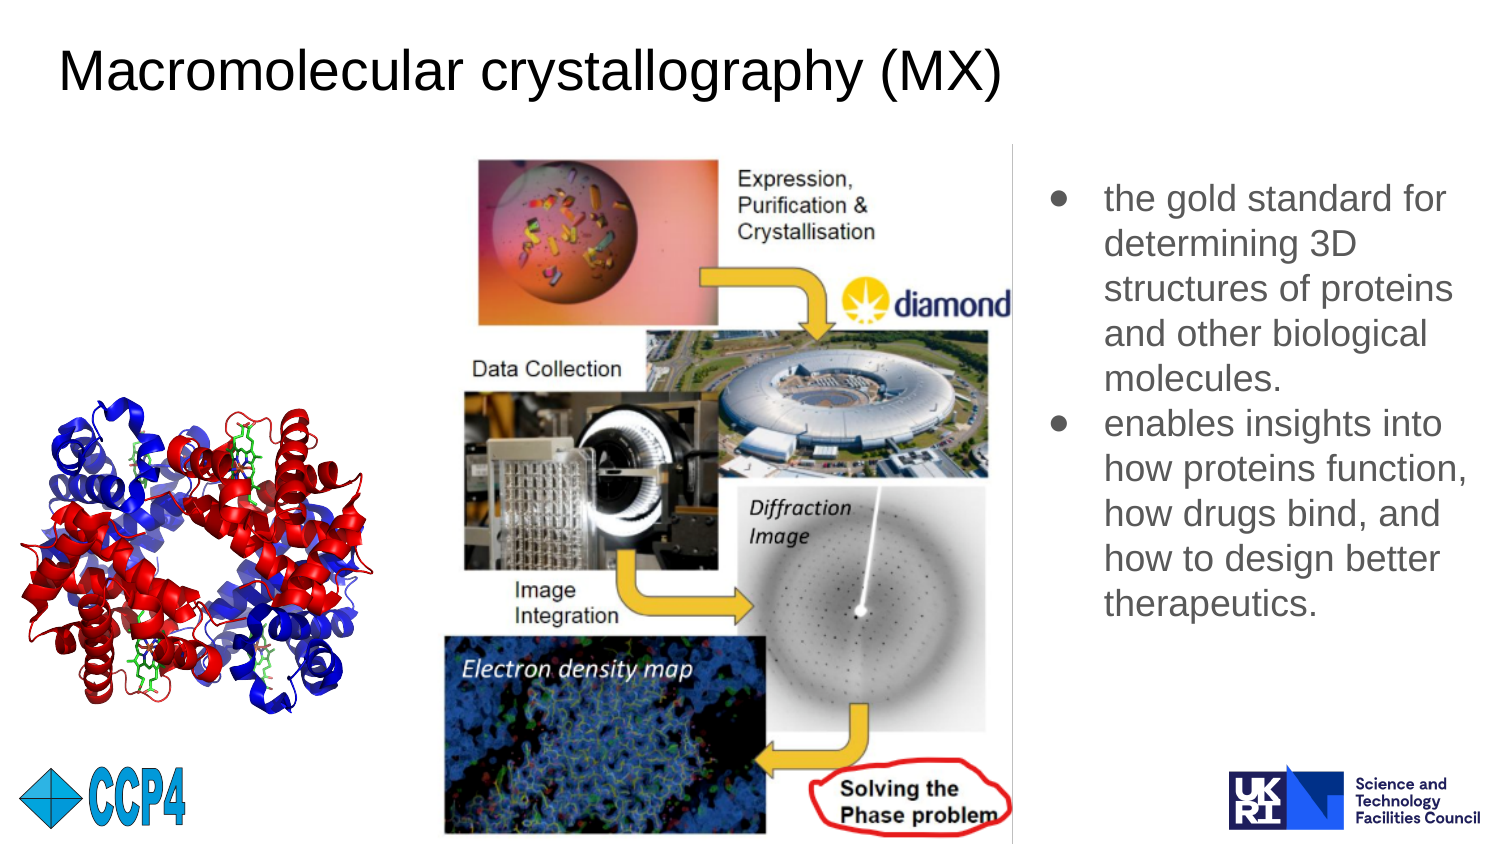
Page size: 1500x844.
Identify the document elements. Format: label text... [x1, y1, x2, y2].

text_box the gold standard for determining 3D structures of proteins and other biological molecules. enables insights into how proteins function, how drugs bind, and how to design better therapeutics. [1019, 159, 1500, 708]
title Macromolecular crystallography (MX) [43, 24, 1442, 118]
picture [1229, 764, 1480, 830]
picture [429, 144, 1014, 844]
picture [18, 764, 188, 830]
picture [0, 360, 393, 754]
